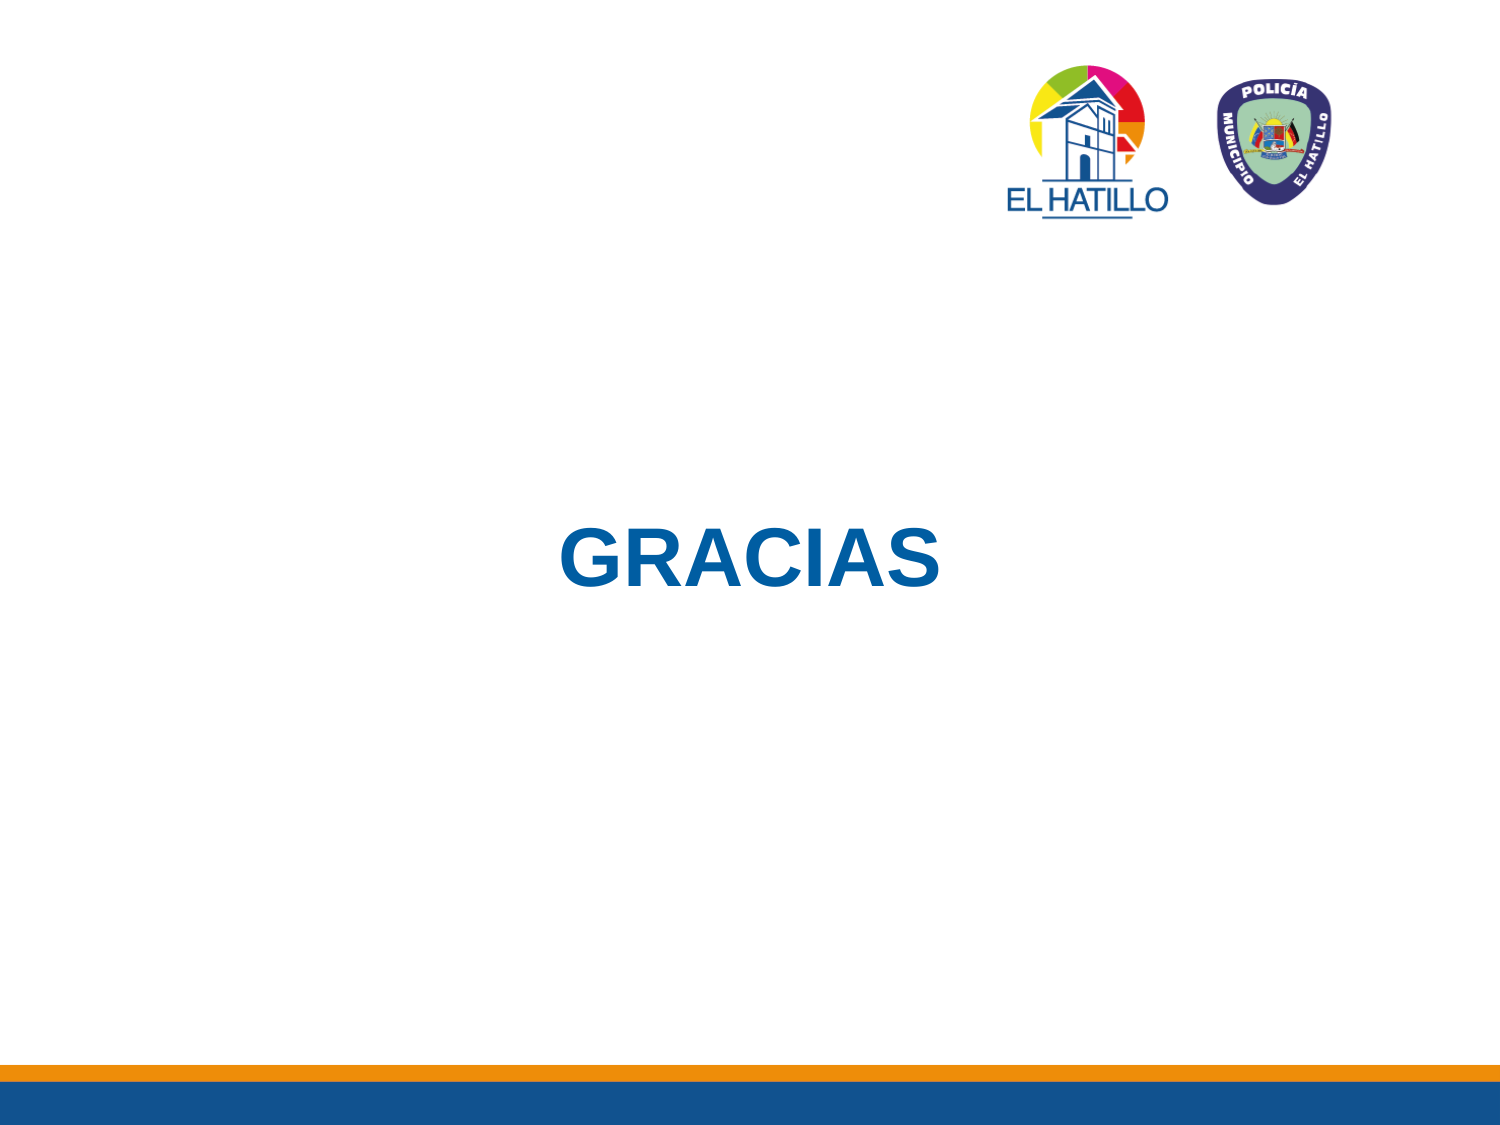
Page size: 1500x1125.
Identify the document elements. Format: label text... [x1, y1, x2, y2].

title GRACIAS [112, 432, 1388, 674]
picture [0, 0, 1500, 1125]
